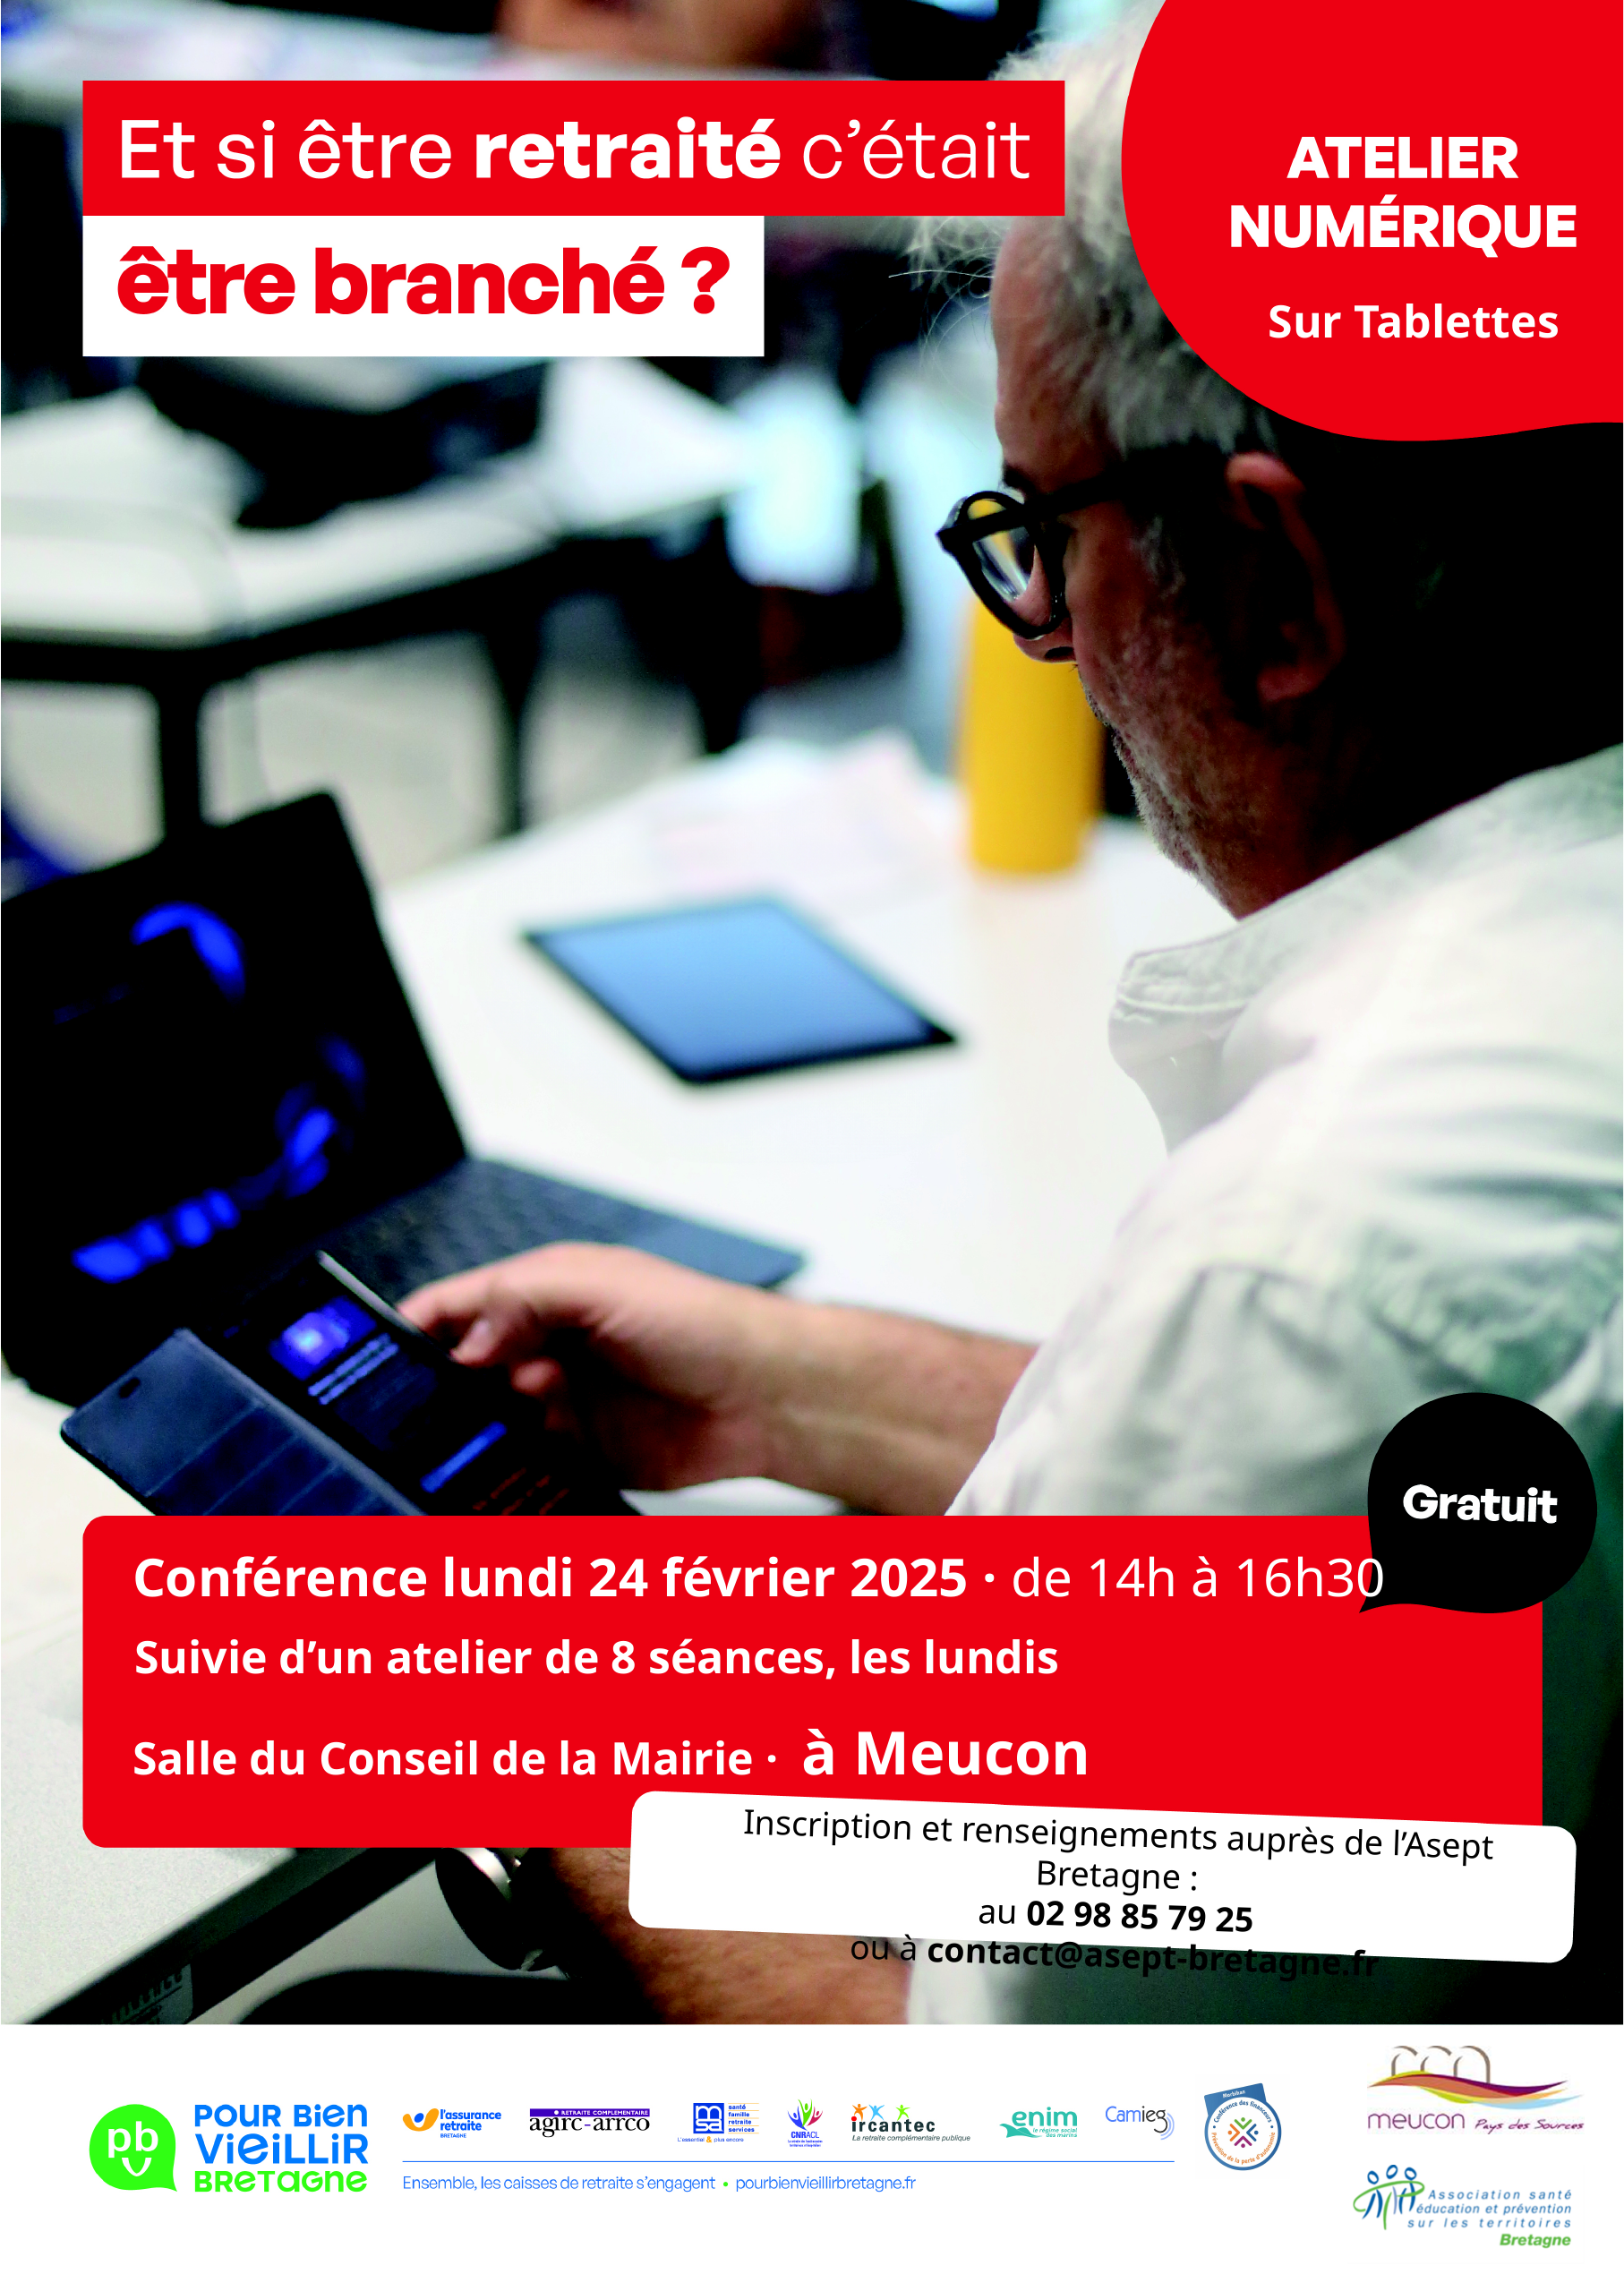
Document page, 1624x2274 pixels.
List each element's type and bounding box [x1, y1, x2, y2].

picture [1347, 2165, 1585, 2264]
picture [1367, 2046, 1585, 2135]
text_box [1, 0, 1624, 2274]
